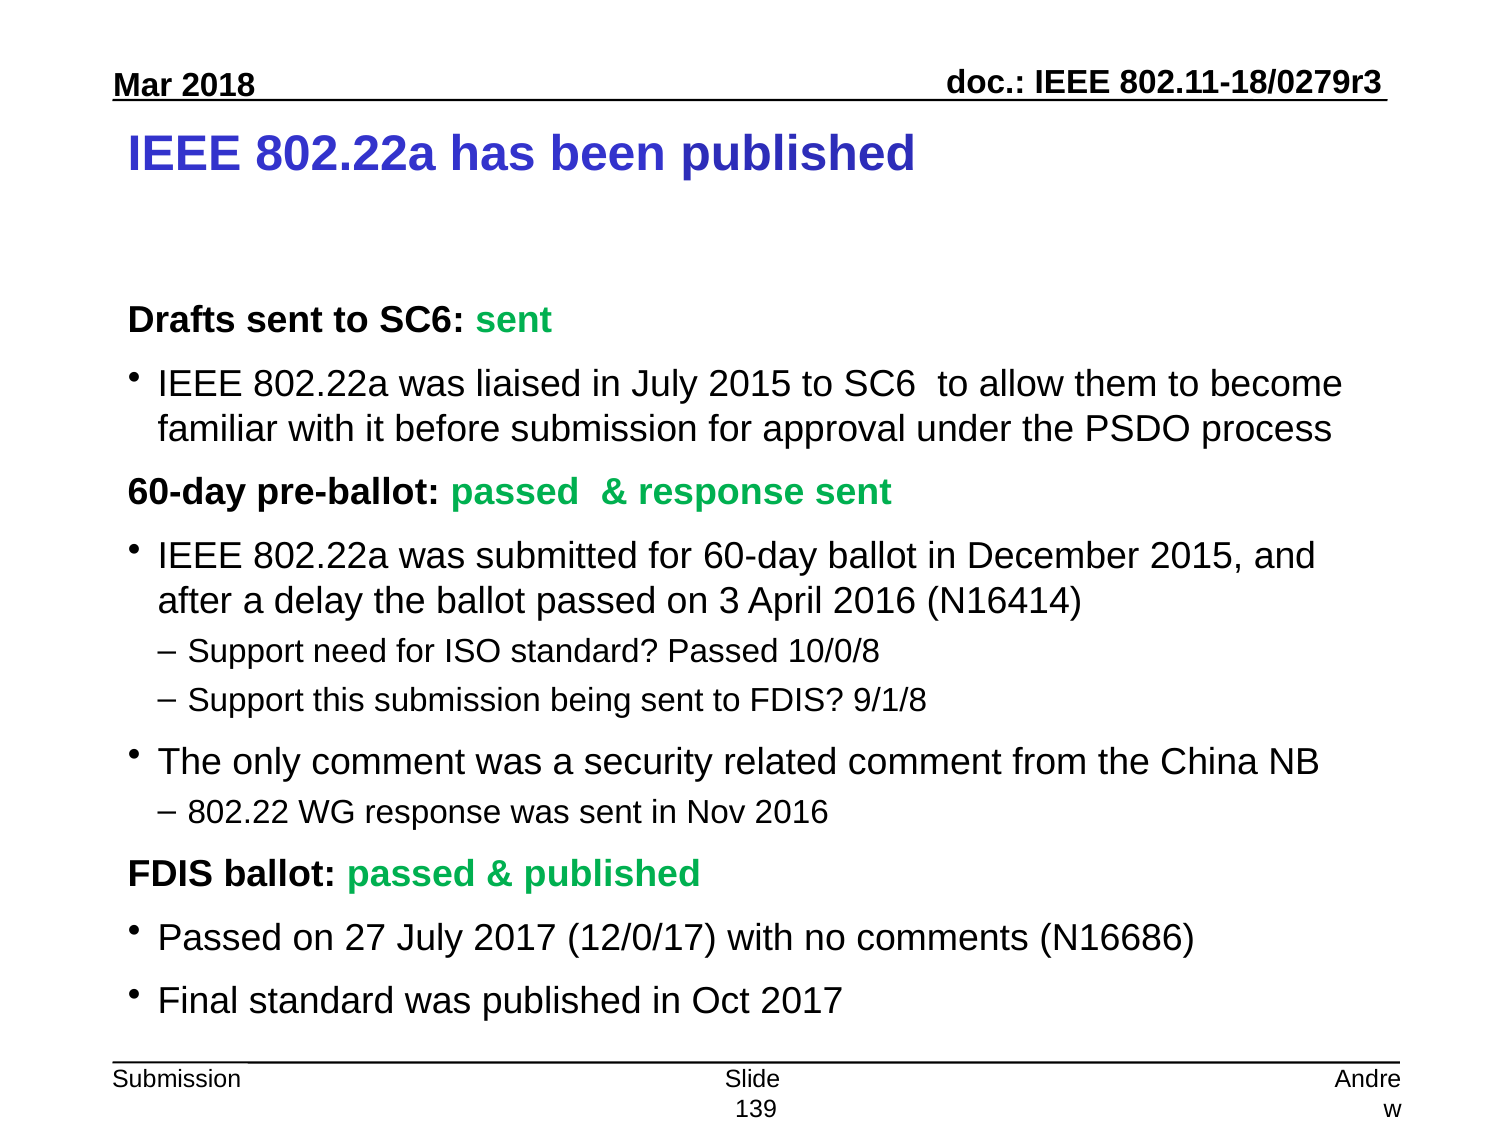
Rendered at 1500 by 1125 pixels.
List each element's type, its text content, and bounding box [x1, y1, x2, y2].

slide_number Slide 139 [709, 1061, 803, 1093]
footer Andrew Myles, Cisco [1320, 1061, 1402, 1093]
title IEEE 802.22a has been published [112, 112, 1388, 287]
list Drafts sent to SC6: sent IEEE 802.22a was liaised in July 2015 to SC6 to allow them to become familiar with it before submission for approval under the PSDO process 60-day pre-ballot: passed & response sent IEEE 802.22a was submitted for 60-day ballot in December 2015, and after a delay the ballot passed on 3 April 2016 (N16414) Support need for ISO standard? Passed 10/0/8 Support this submission being sent to FDIS? 9/1/8 The only comment was a security related comment from the China NB 802.22 WG response was sent in Nov 2016 FDIS ballot: passed & published Passed on 27 July 2017 (12/0/17) with no comments (N16686) Final standard was published in Oct 2017 [112, 287, 1388, 963]
